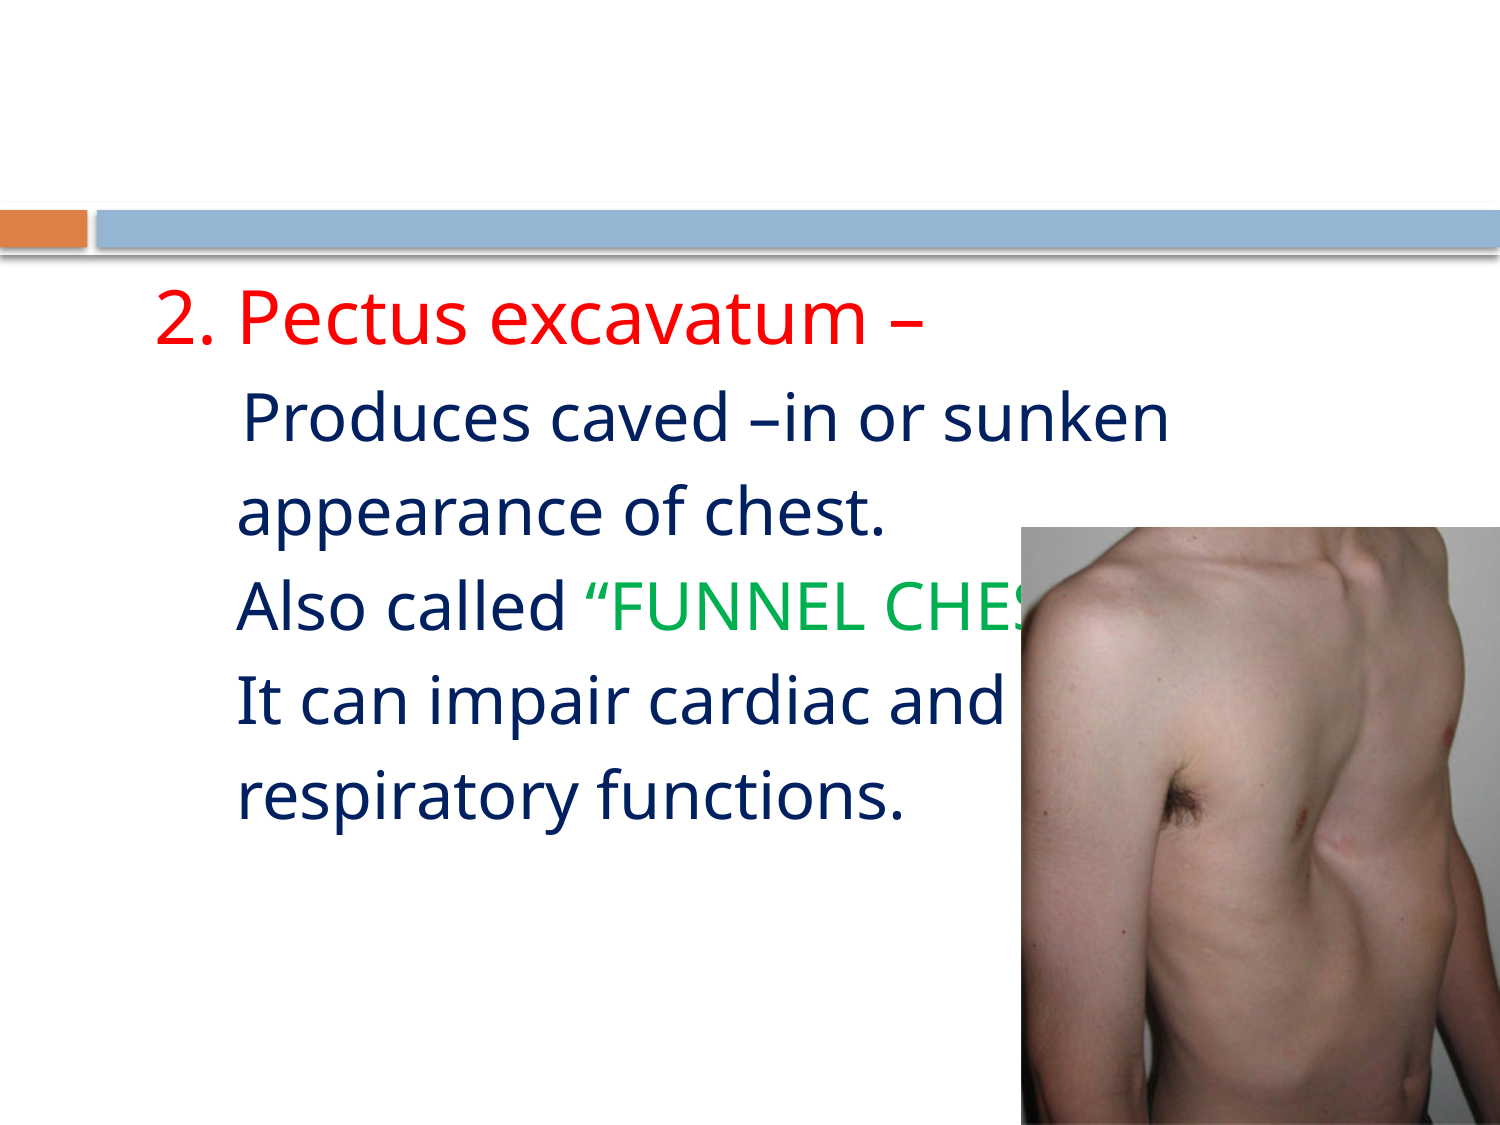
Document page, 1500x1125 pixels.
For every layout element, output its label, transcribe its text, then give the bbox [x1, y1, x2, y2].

list 2. Pectus excavatum – Produces caved –in or sunken appearance of chest. Also called “FUNNEL CHEST” It can impair cardiac and respiratory functions. [100, 262, 1500, 1125]
picture [1021, 526, 1500, 1125]
